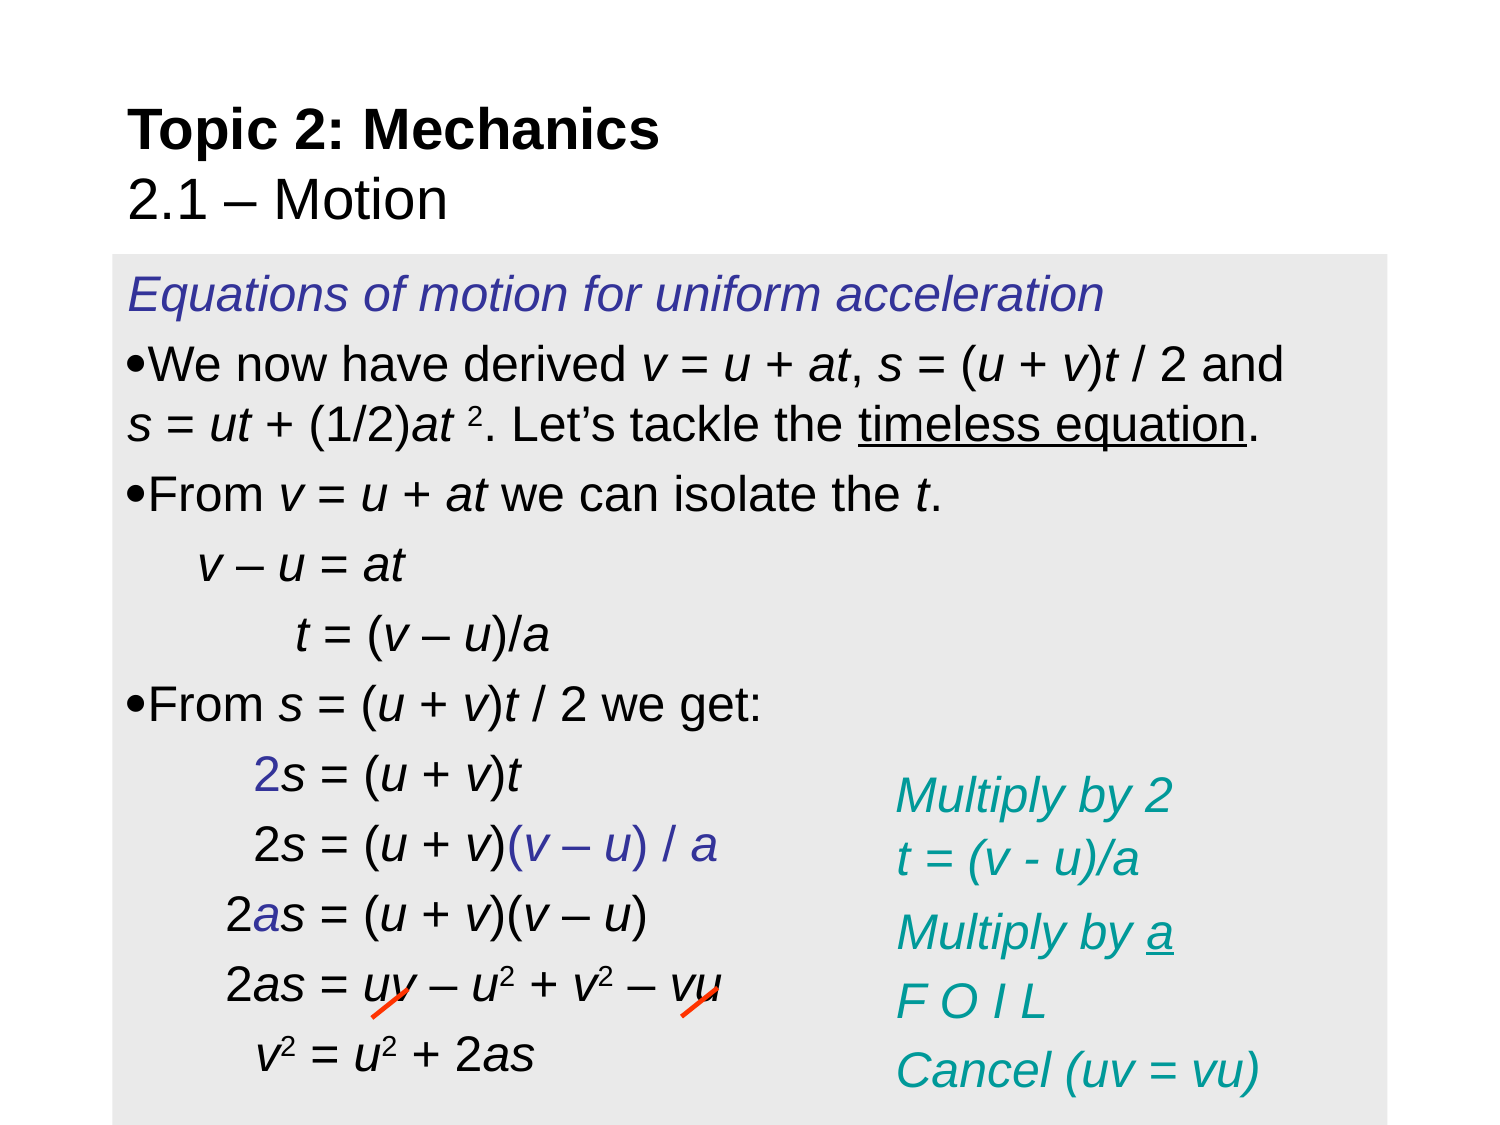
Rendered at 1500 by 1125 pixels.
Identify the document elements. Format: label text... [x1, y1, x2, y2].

text_box t = (v - u)/a [881, 817, 1253, 891]
text_box F O I L [880, 961, 1252, 1029]
text_box Equations of motion for uniform acceleration We now have derived v = u + at, s = (u + v)t / 2 and s = ut + (1/2)at 2. Let’s tackle the timeless equation. From v = u + at we can isolate the t. v – u = at t = (v – u)/a From s = (u + v)t / 2 we get: 2s = (u + v)t 2s = (u + v)(v – u) / a 2as = (u + v)(v – u) 2as = uv – u2 + v2 – vu v2 = u2 + 2as [112, 254, 1388, 1125]
text_box Multiply by 2 [880, 754, 1252, 830]
text_box Cancel (uv = vu) [880, 1029, 1339, 1105]
text_box Multiply by a [881, 891, 1253, 967]
title Topic 2: Mechanics 2.1 – Motion [112, 87, 1388, 235]
